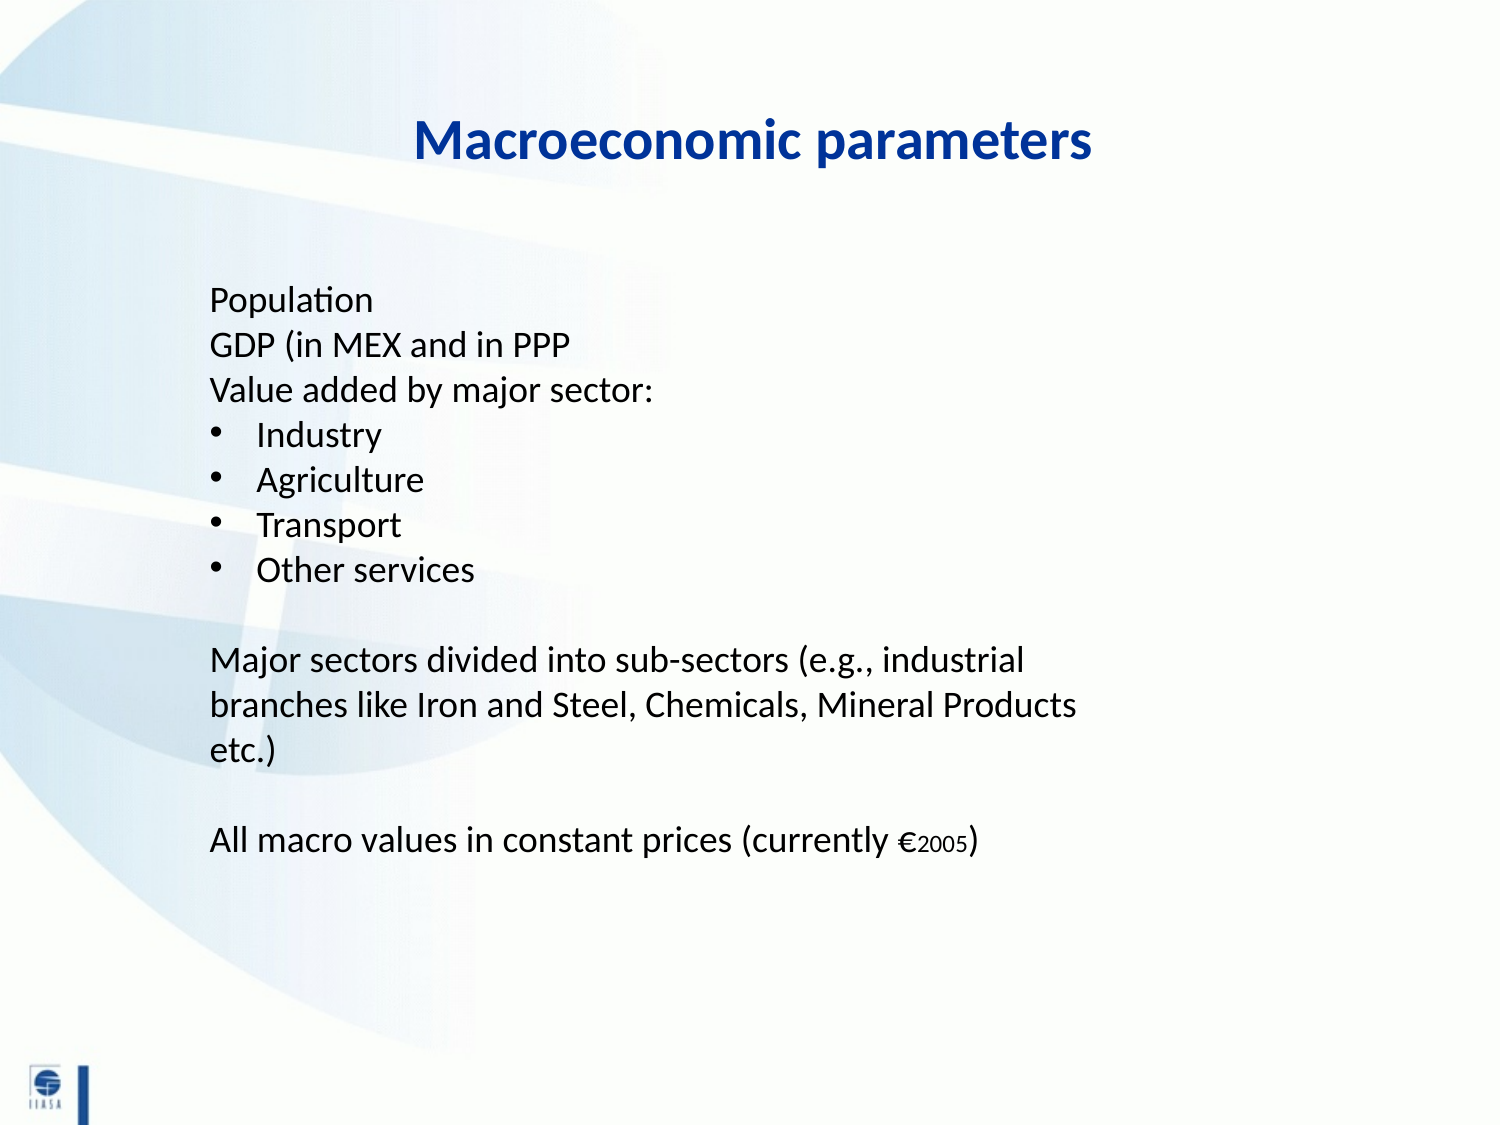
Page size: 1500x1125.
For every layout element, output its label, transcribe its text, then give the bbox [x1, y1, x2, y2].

title Macroeconomic parameters [115, 86, 1391, 187]
text_box Population GDP (in MEX and in PPP Value added by major sector: Industry Agriculture Transport Other services Major sectors divided into sub-sectors (e.g., industrial branches like Iron and Steel, Chemicals, Mineral Products etc.) All macro values in constant prices (currently €2005) [194, 267, 1152, 912]
picture [0, 0, 1500, 1125]
